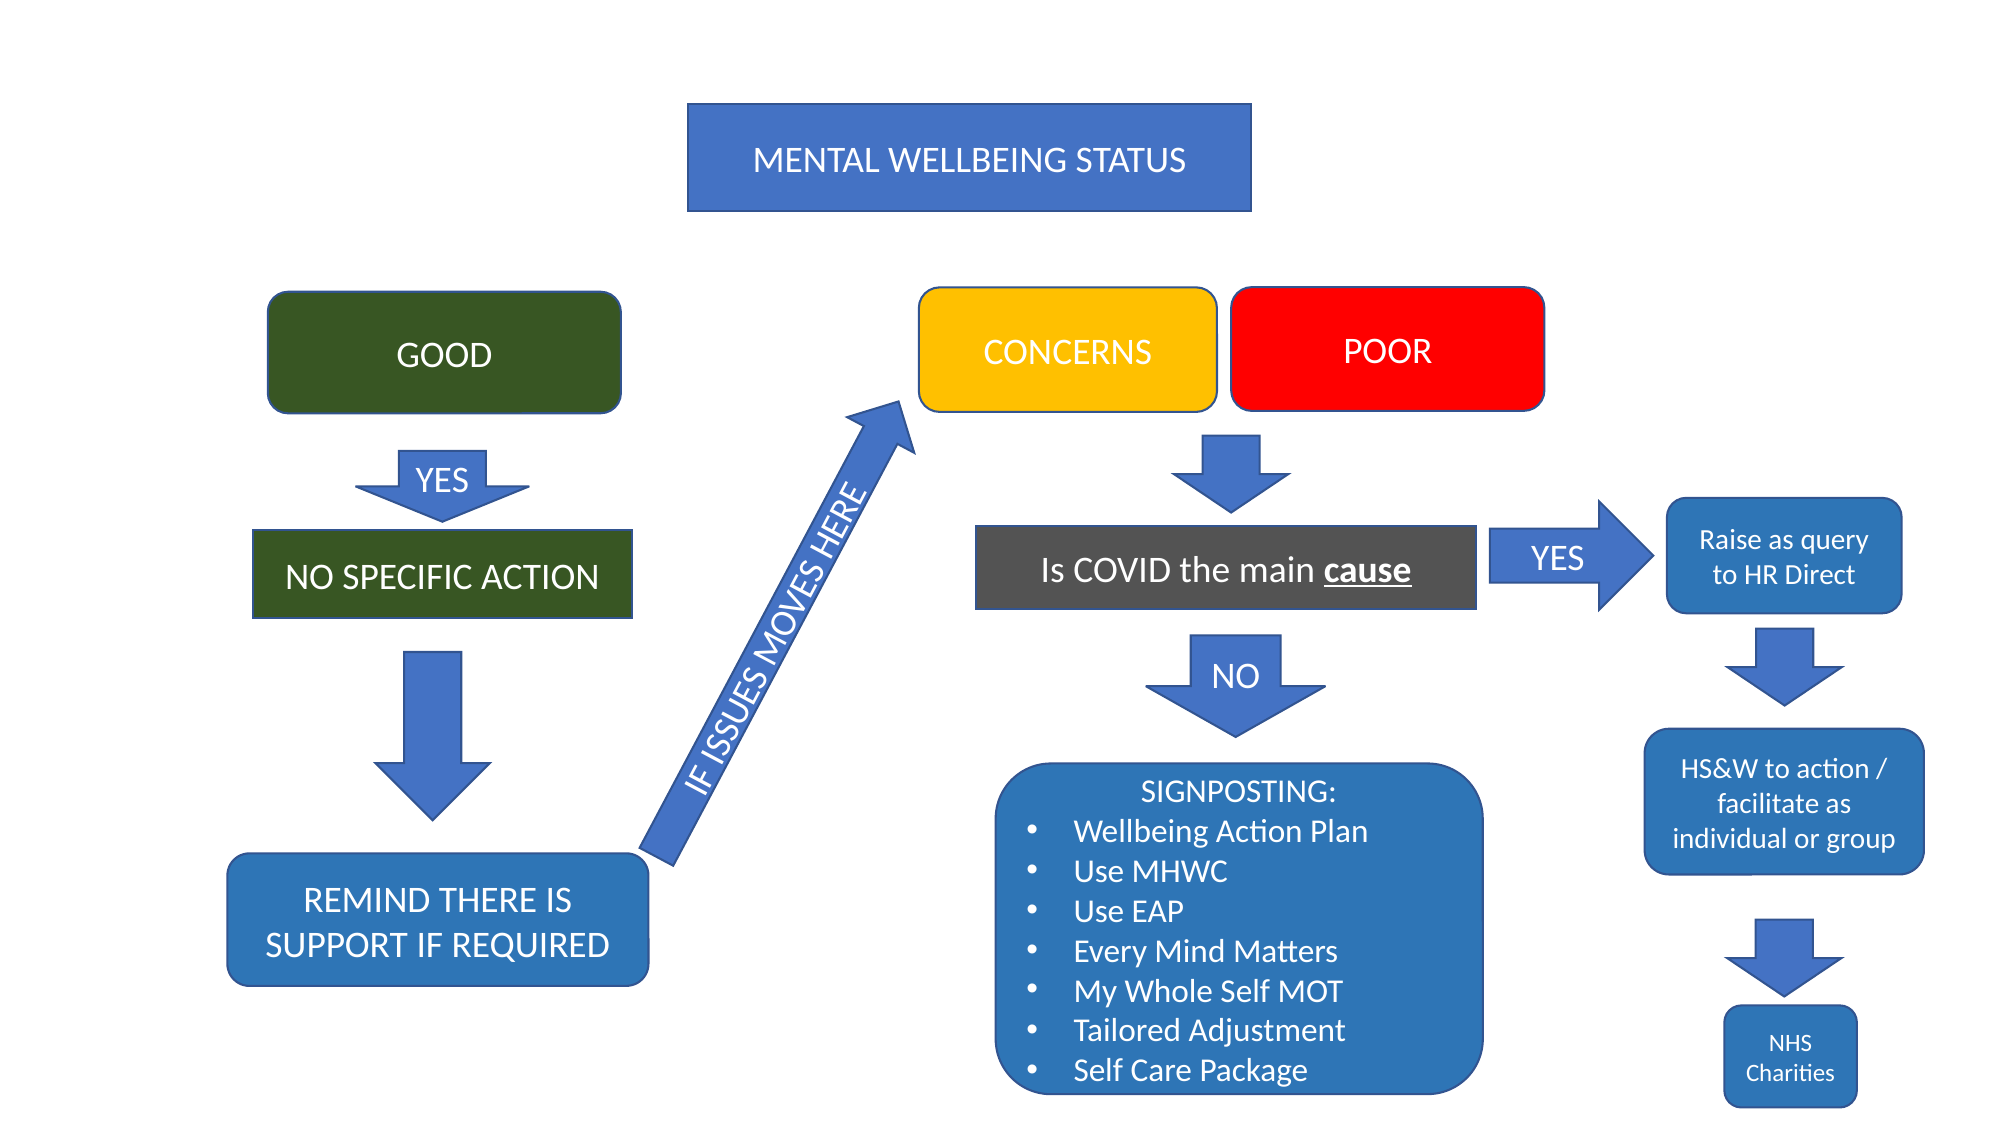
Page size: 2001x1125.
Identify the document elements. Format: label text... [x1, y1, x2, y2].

text_box YES [355, 449, 530, 523]
text_box SIGNPOSTING: Wellbeing Action Plan Use MHWC Use EAP Every Mind Matters My Whole Self MOT Tailored Adjustment Self Care Package [994, 762, 1484, 1096]
text_box YES [1488, 499, 1655, 613]
text_box NO [1145, 634, 1327, 739]
text_box [1170, 434, 1292, 514]
text_box CONCERNS [917, 286, 1219, 413]
text_box Is COVID the main cause [975, 525, 1477, 610]
text_box REMIND THERE IS SUPPORT IF REQUIRED [226, 852, 650, 987]
text_box HS&W to action / facilitate as individual or group [1643, 727, 1925, 876]
text_box [372, 650, 493, 822]
text_box GOOD [266, 290, 622, 415]
text_box [1723, 918, 1845, 998]
text_box NHS Charities [1723, 1004, 1858, 1109]
text_box Raise as query to HR Direct [1665, 496, 1903, 615]
text_box NO SPECIFIC ACTION [252, 529, 633, 619]
text_box IF ISSUES MOVES HERE [638, 400, 916, 868]
text_box POOR [1230, 286, 1546, 412]
text_box [1724, 627, 1846, 707]
text_box MENTAL WELLBEING STATUS [687, 103, 1252, 212]
